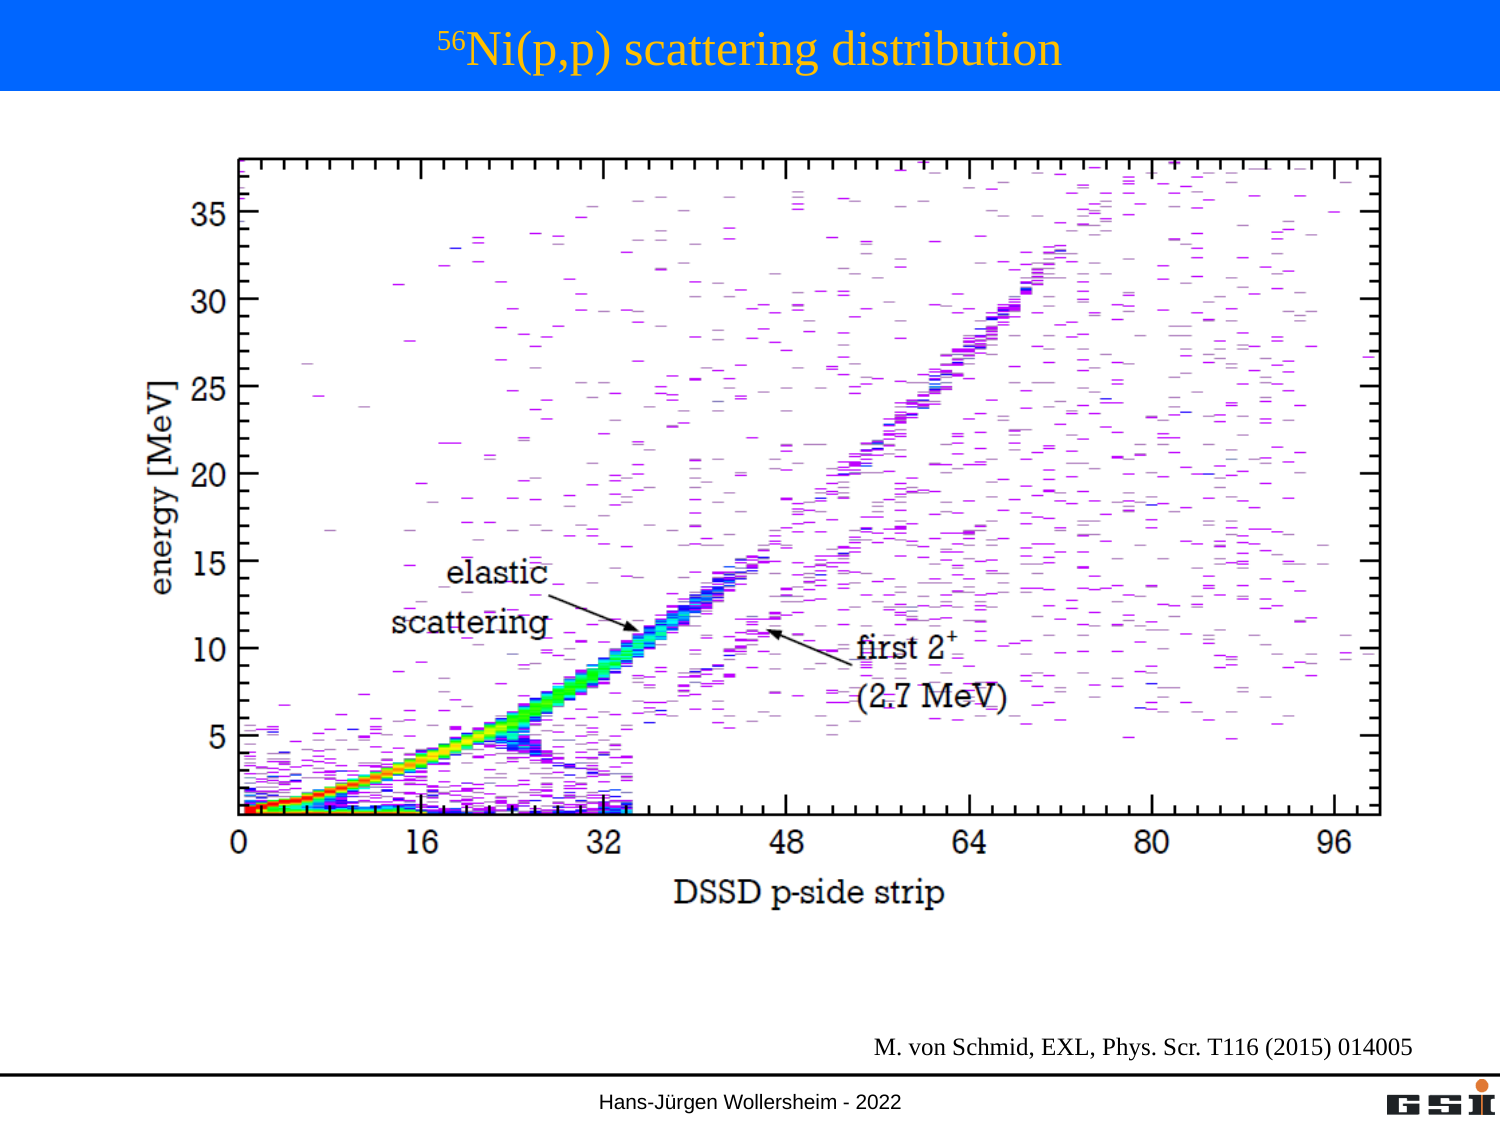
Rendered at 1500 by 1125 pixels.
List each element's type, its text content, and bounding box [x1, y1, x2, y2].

text_box M. von Schmid, EXL, Phys. Scr. T116 (2015) 014005 [859, 1023, 1429, 1068]
picture [1387, 1079, 1495, 1115]
picture [117, 147, 1394, 916]
title 56Ni(p,p) scattering distribution [0, 0, 1500, 91]
